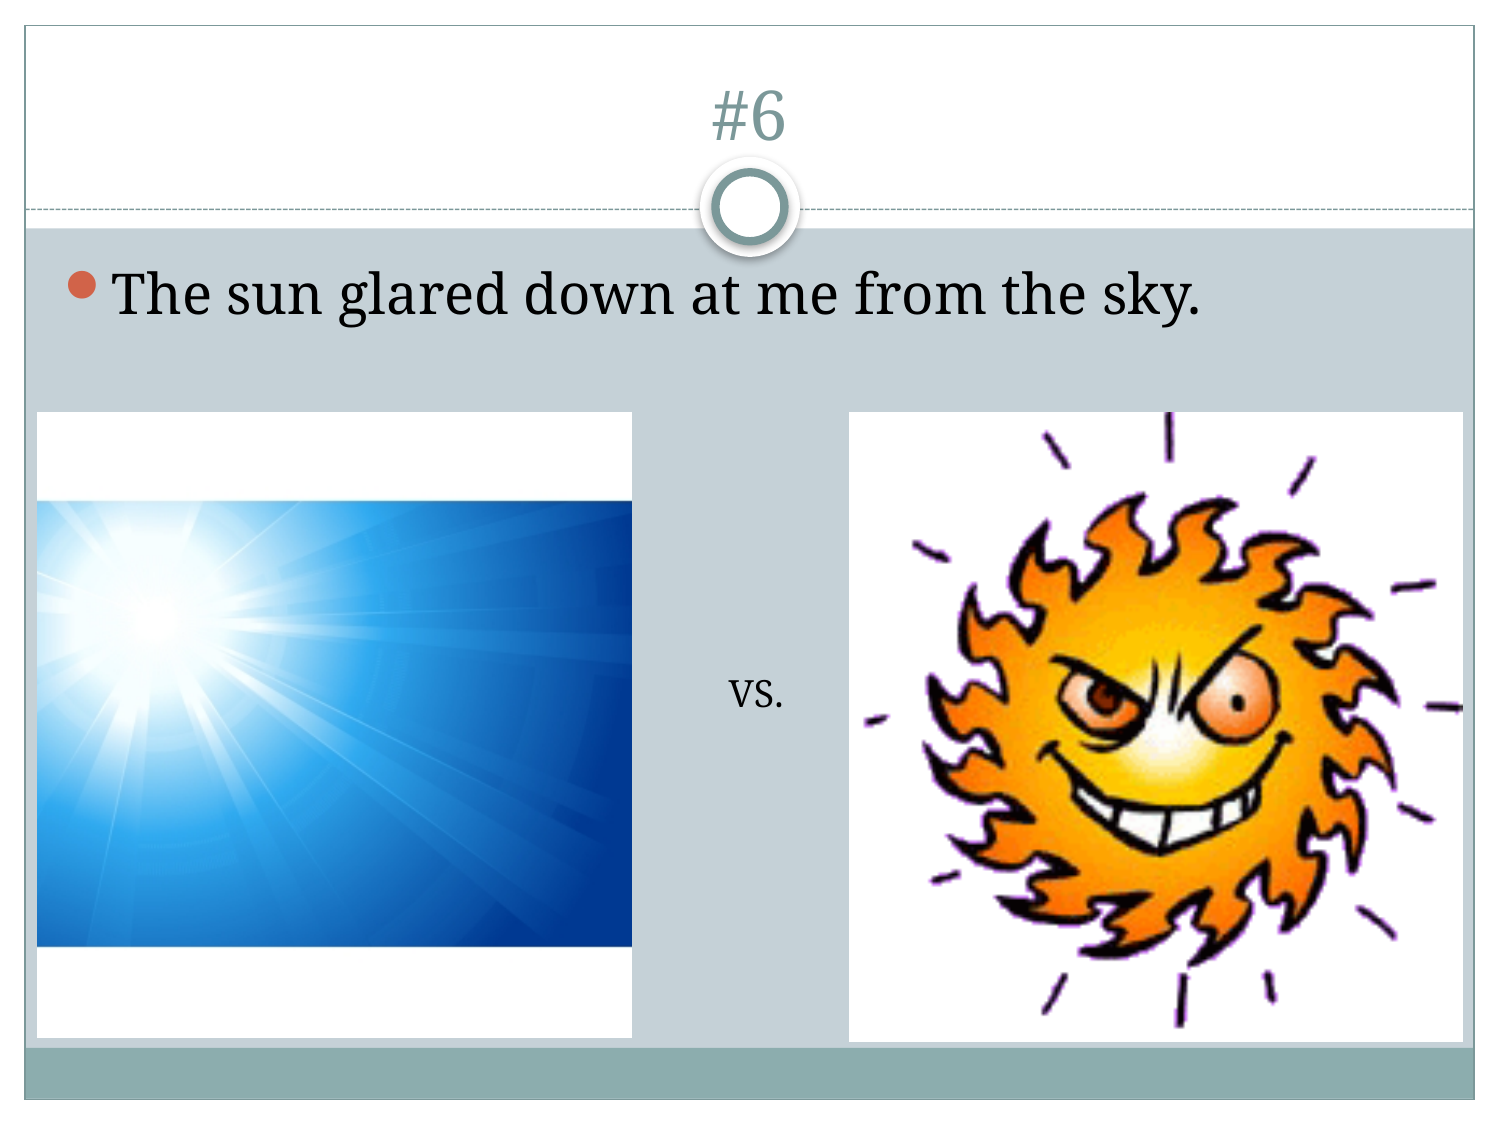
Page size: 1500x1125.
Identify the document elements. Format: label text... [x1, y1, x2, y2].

picture [37, 412, 632, 1038]
list The sun glared down at me from the sky. [49, 250, 1445, 1001]
text_box VS. [674, 662, 838, 723]
title #6 [49, 37, 1450, 162]
picture [849, 412, 1463, 1042]
